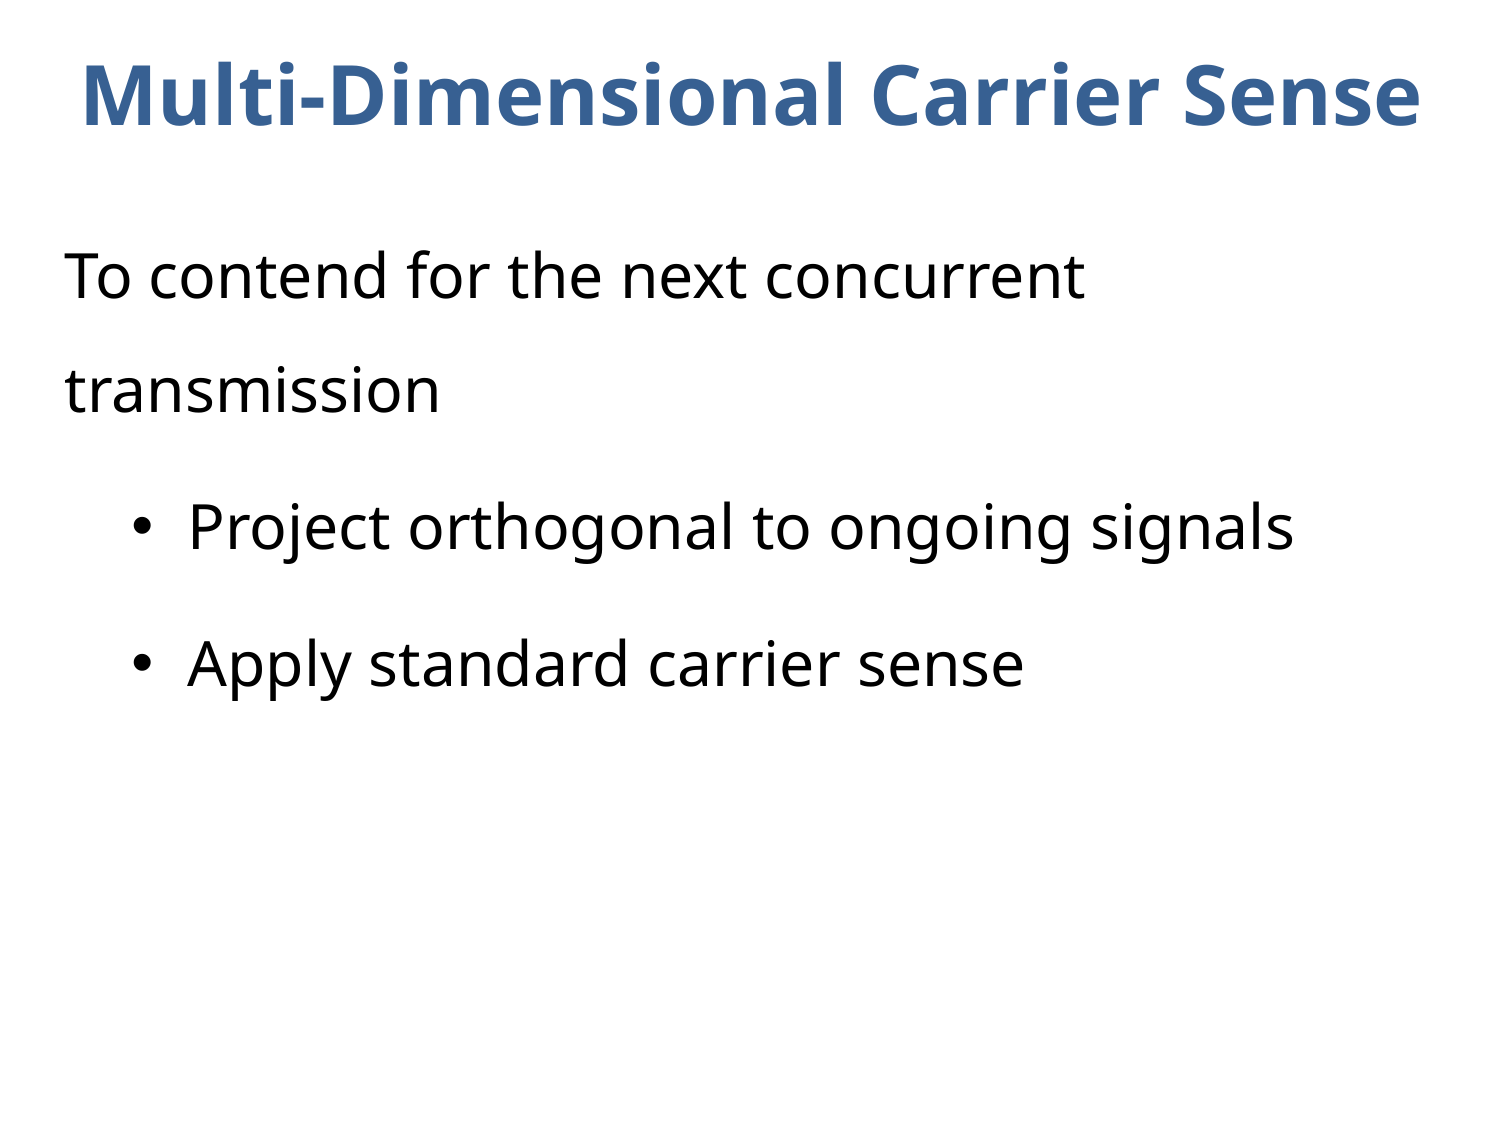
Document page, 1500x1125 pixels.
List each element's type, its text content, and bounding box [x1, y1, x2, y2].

list To contend for the next concurrent transmission Project orthogonal to ongoing signals Apply standard carrier sense [41, 185, 1463, 1059]
title Multi-Dimensional Carrier Sense [3, 0, 1500, 185]
